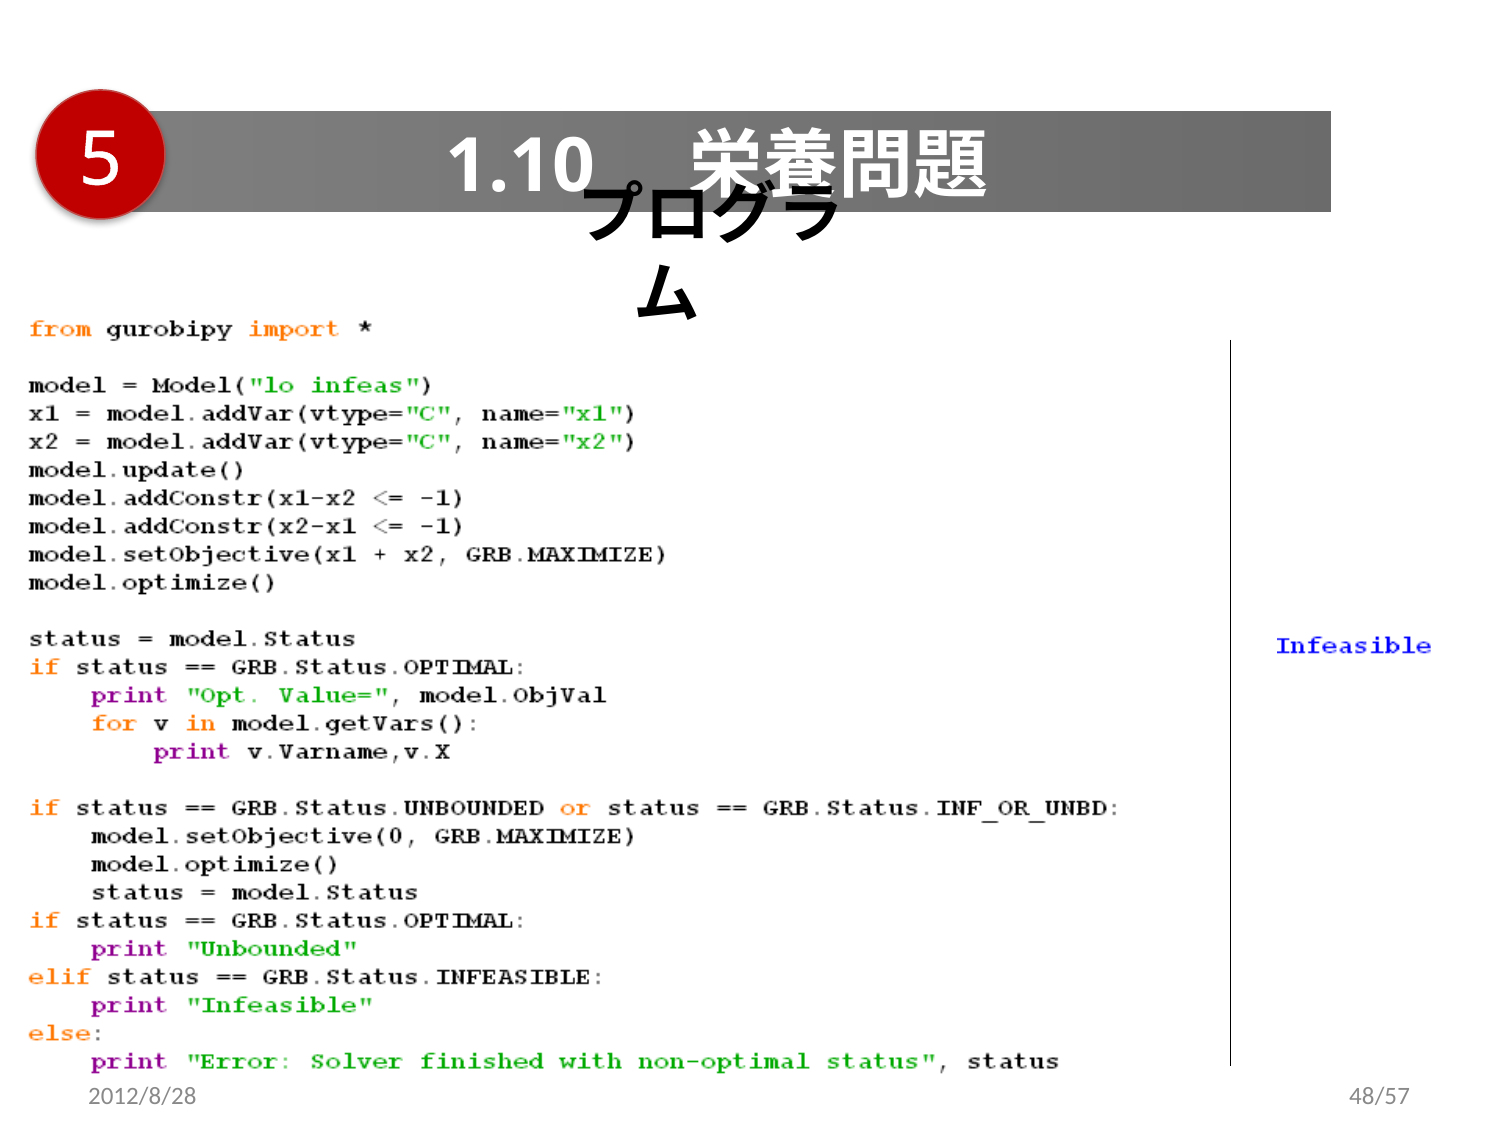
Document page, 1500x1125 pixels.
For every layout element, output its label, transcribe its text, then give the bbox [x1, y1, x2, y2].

picture [23, 316, 1127, 1086]
picture [1277, 632, 1442, 660]
list プログラム [562, 187, 921, 314]
slide_number 48/57 [1074, 1064, 1426, 1125]
text_box 1.10 栄養問題 [138, 107, 1335, 217]
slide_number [72, 1093, 424, 1125]
text_box 5 [35, 89, 166, 220]
